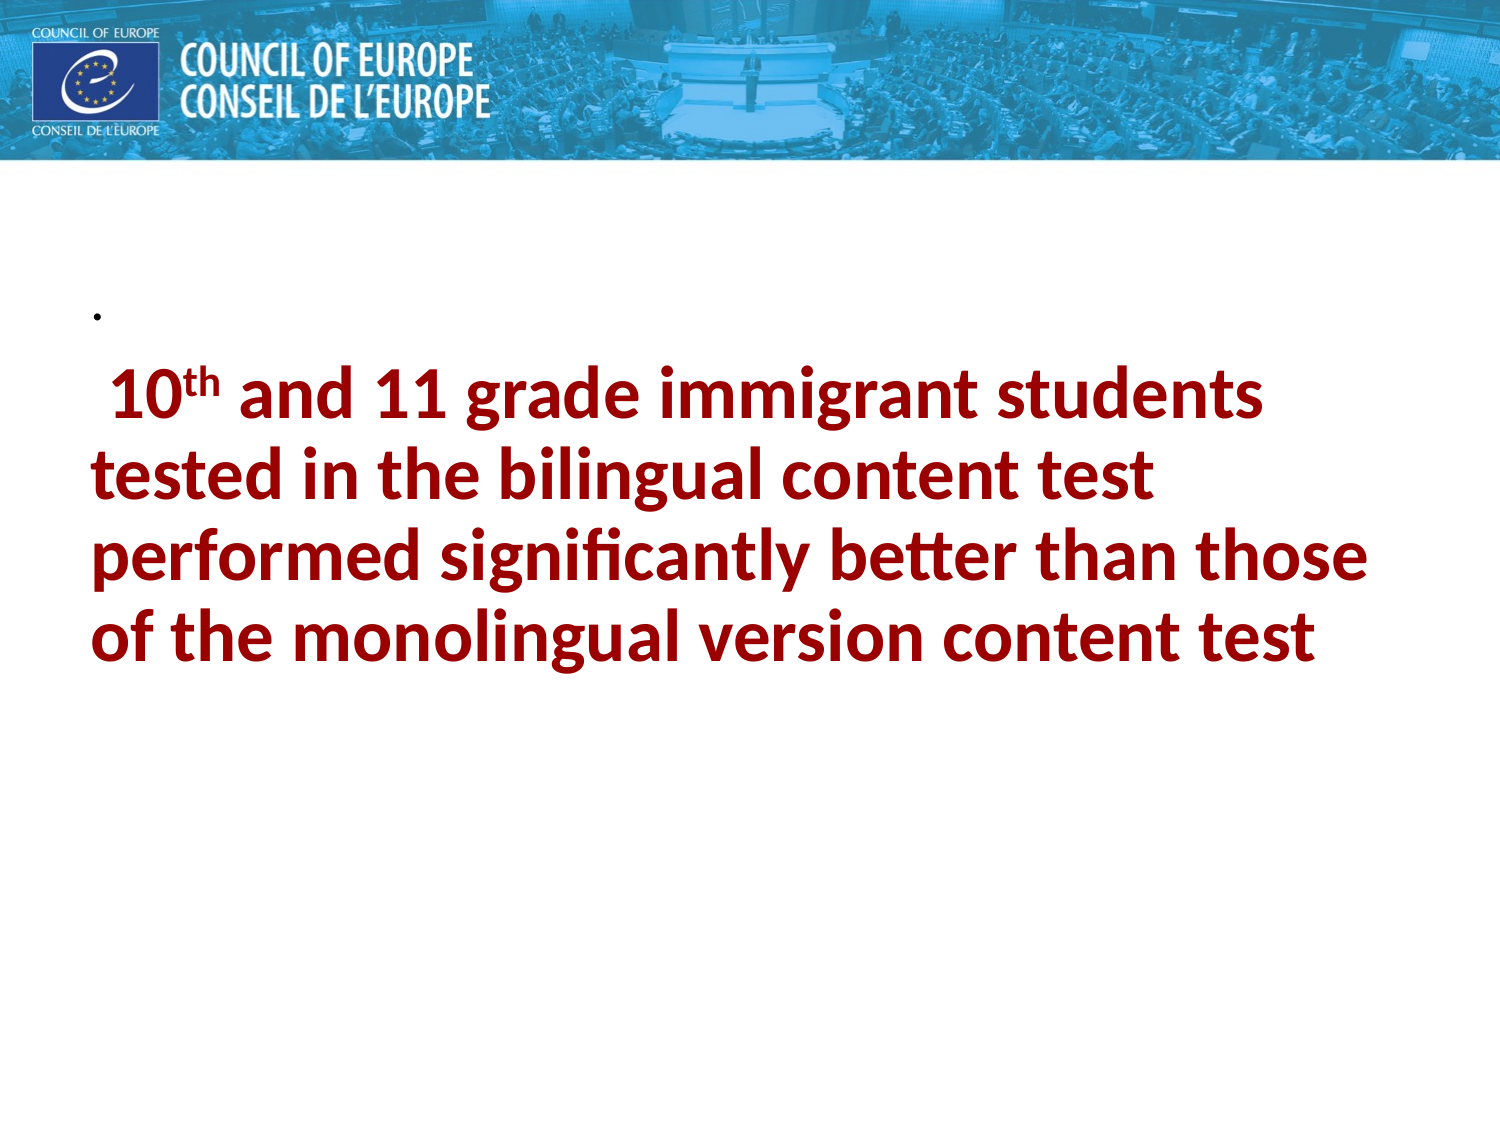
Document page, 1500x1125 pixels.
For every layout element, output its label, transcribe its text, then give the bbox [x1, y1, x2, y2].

list . 10th and 11 grade immigrant students tested in the bilingual content test performed significantly better than those of the monolingual version content test [75, 262, 1425, 1005]
picture [0, 0, 1500, 1125]
